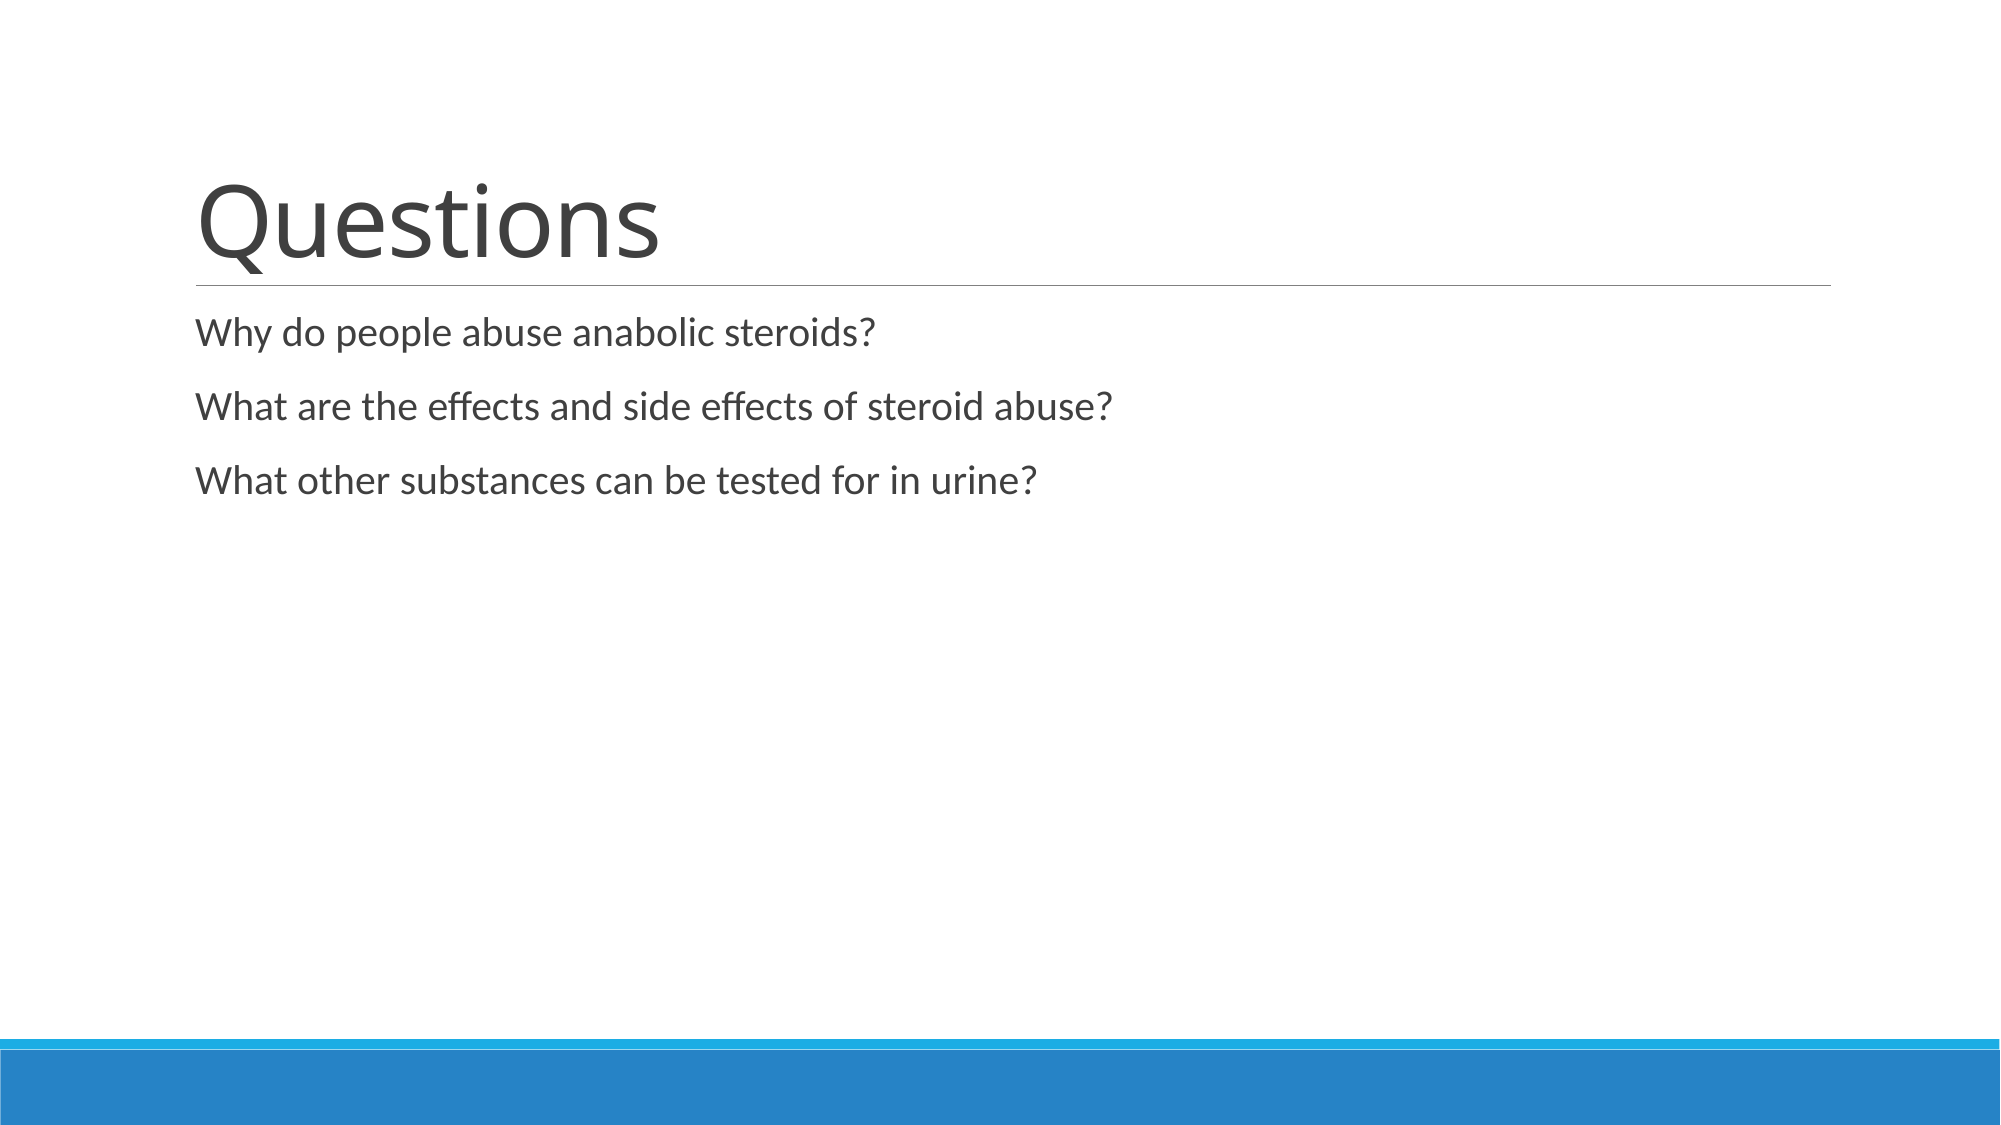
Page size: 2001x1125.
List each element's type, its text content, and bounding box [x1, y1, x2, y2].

title Questions [180, 47, 1830, 285]
list Why do people abuse anabolic steroids? What are the effects and side effects of steroid abuse? What other substances can be tested for in urine? [180, 302, 1830, 963]
